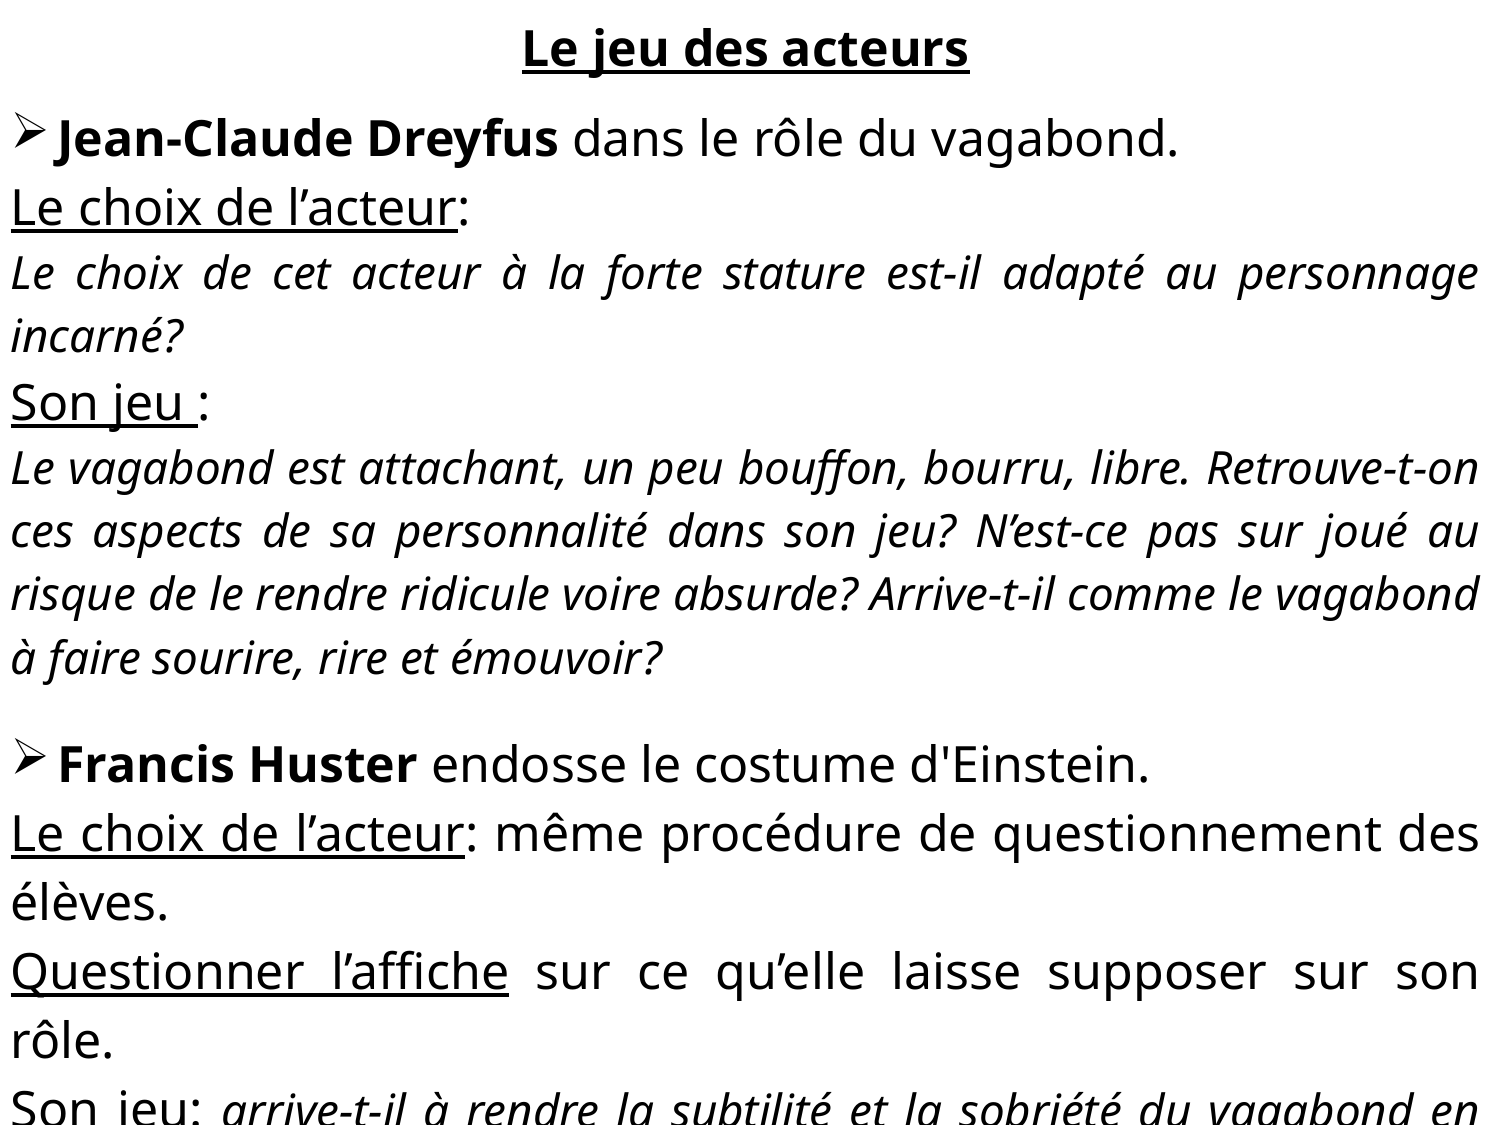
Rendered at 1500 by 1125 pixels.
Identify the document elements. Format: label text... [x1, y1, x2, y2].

text_box Le jeu des acteurs Jean-Claude Dreyfus dans le rôle du vagabond. Le choix de l’acteur: Le choix de cet acteur à la forte stature est-il adapté au personnage incarné? Son jeu : Le vagabond est attachant, un peu bouffon, bourru, libre. Retrouve-t-on ces aspects de sa personnalité dans son jeu? N’est-ce pas sur joué au risque de le rendre ridicule voire absurde? Arrive-t-il comme le vagabond à faire sourire, rire et émouvoir? Francis Huster endosse le costume d'Einstein. Le choix de l’acteur: même procédure de questionnement des élèves. Questionner l’affiche sur ce qu’elle laisse supposer sur son rôle. Son jeu: arrive-t-il à rendre la subtilité et la sobriété du vagabond en proie aux doutes et aux remords? [0, 0, 1496, 1125]
